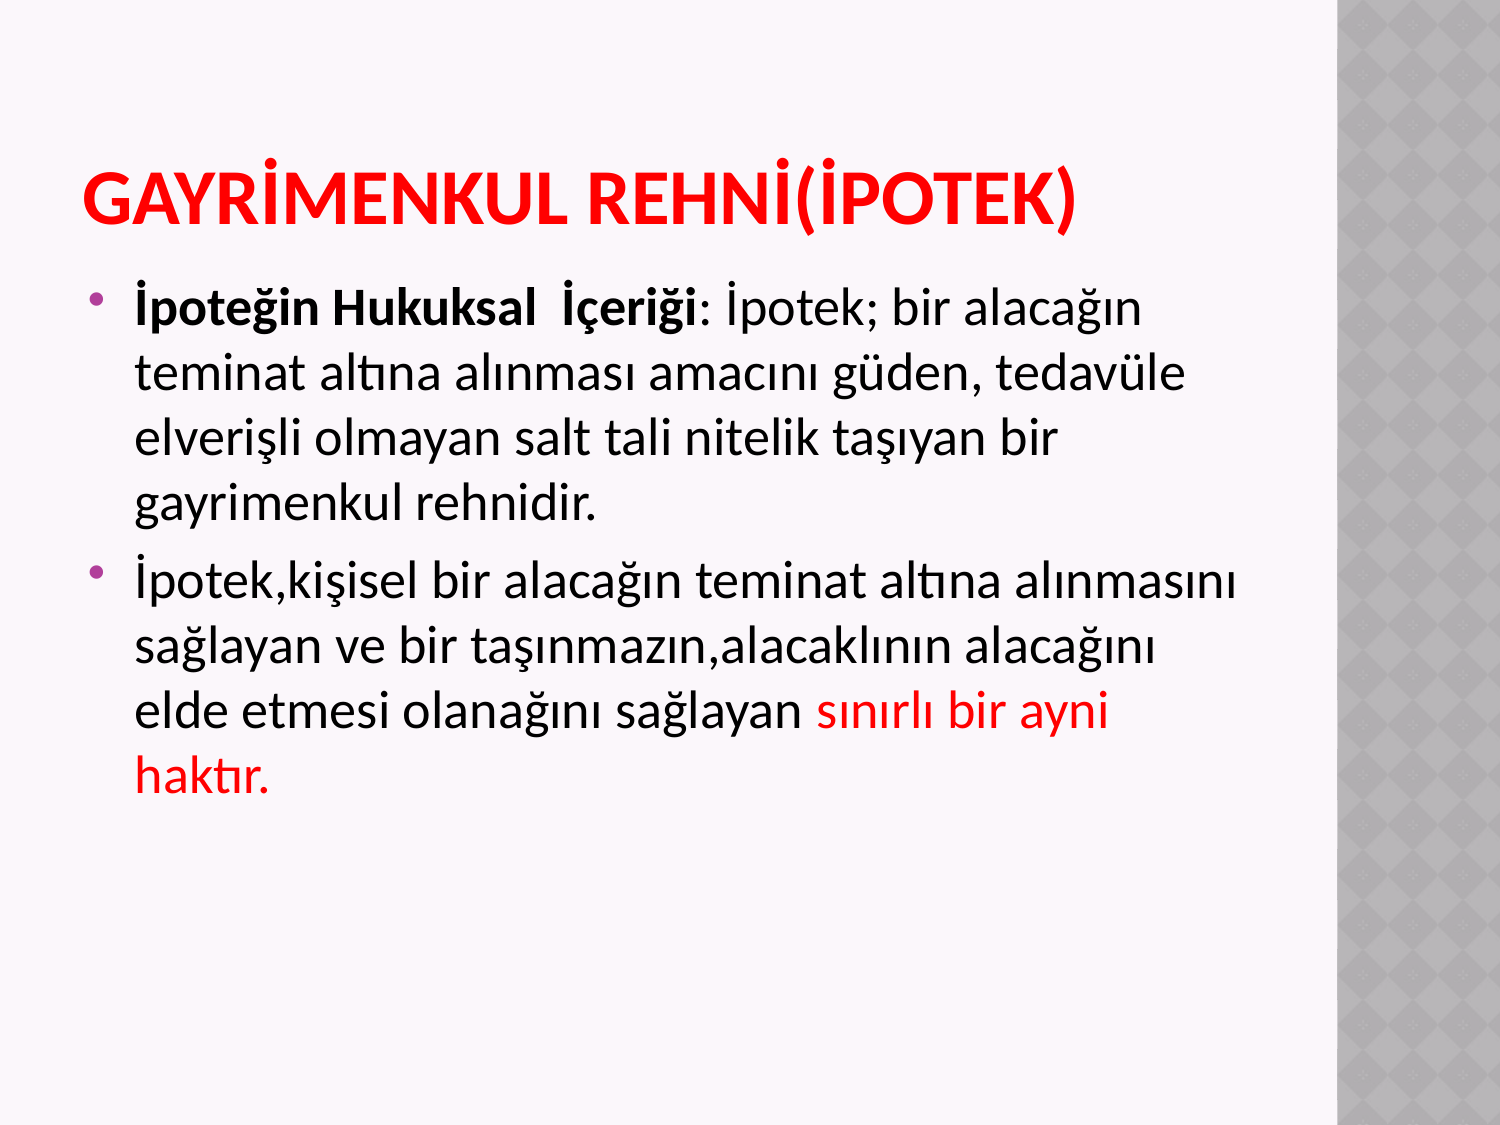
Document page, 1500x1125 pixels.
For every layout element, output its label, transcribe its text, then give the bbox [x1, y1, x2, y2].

title Gayrimenkul rehni(ipotek) [75, 52, 1263, 240]
list İpoteğin Hukuksal İçeriği: İpotek; bir alacağın teminat altına alınması amacını güden, tedavüle elverişli olmayan salt tali nitelik taşıyan bir gayrimenkul rehnidir. İpotek,kişisel bir alacağın teminat altına alınmasını sağlayan ve bir taşınmazın,alacaklının alacağını elde etmesi olanağını sağlayan sınırlı bir ayni haktır. [75, 264, 1263, 1059]
